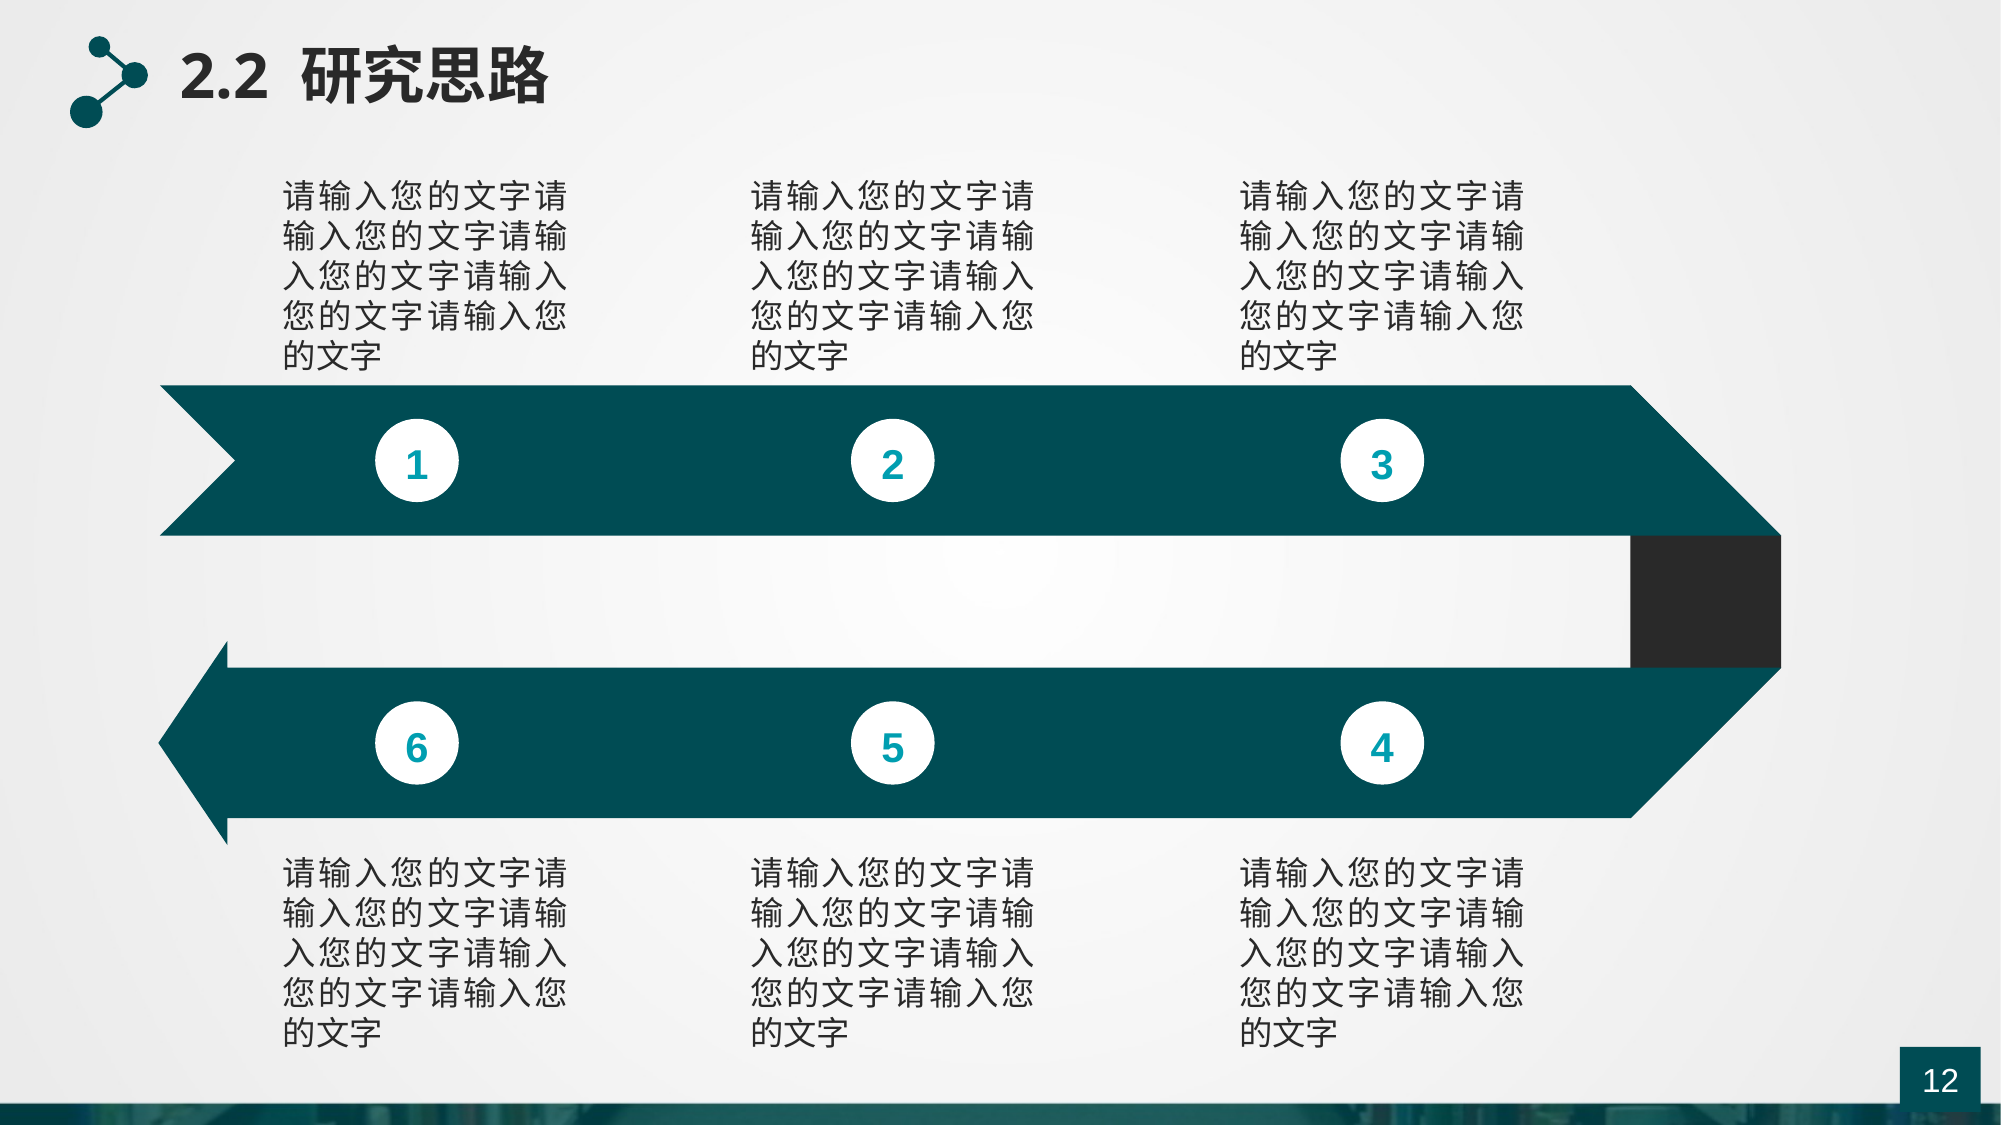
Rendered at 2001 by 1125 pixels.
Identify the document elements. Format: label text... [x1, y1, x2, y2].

text_box [159, 385, 1782, 536]
text_box 3 [1340, 418, 1425, 503]
text_box 2.2 研究思路 [164, 28, 565, 119]
text_box [1630, 536, 1782, 667]
text_box 请输入您的文字请输入您的文字请输入您的文字请输入您的文字请输入您的文字 [735, 845, 1051, 1060]
text_box 请输入您的文字请输入您的文字请输入您的文字请输入您的文字请输入您的文字 [1224, 845, 1540, 1060]
text_box 请输入您的文字请输入您的文字请输入您的文字请输入您的文字请输入您的文字 [1224, 168, 1540, 383]
text_box 请输入您的文字请输入您的文字请输入您的文字请输入您的文字请输入您的文字 [268, 168, 584, 383]
text_box 2 [850, 418, 935, 503]
text_box 4 [1340, 701, 1425, 785]
text_box [158, 640, 1782, 846]
text_box 6 [375, 701, 459, 785]
text_box 请输入您的文字请输入您的文字请输入您的文字请输入您的文字请输入您的文字 [735, 168, 1051, 383]
text_box 请输入您的文字请输入您的文字请输入您的文字请输入您的文字请输入您的文字 [268, 845, 584, 1060]
text_box 5 [850, 701, 935, 785]
picture [0, 0, 2001, 1125]
text_box 1 [375, 418, 459, 503]
text_box [70, 36, 148, 129]
